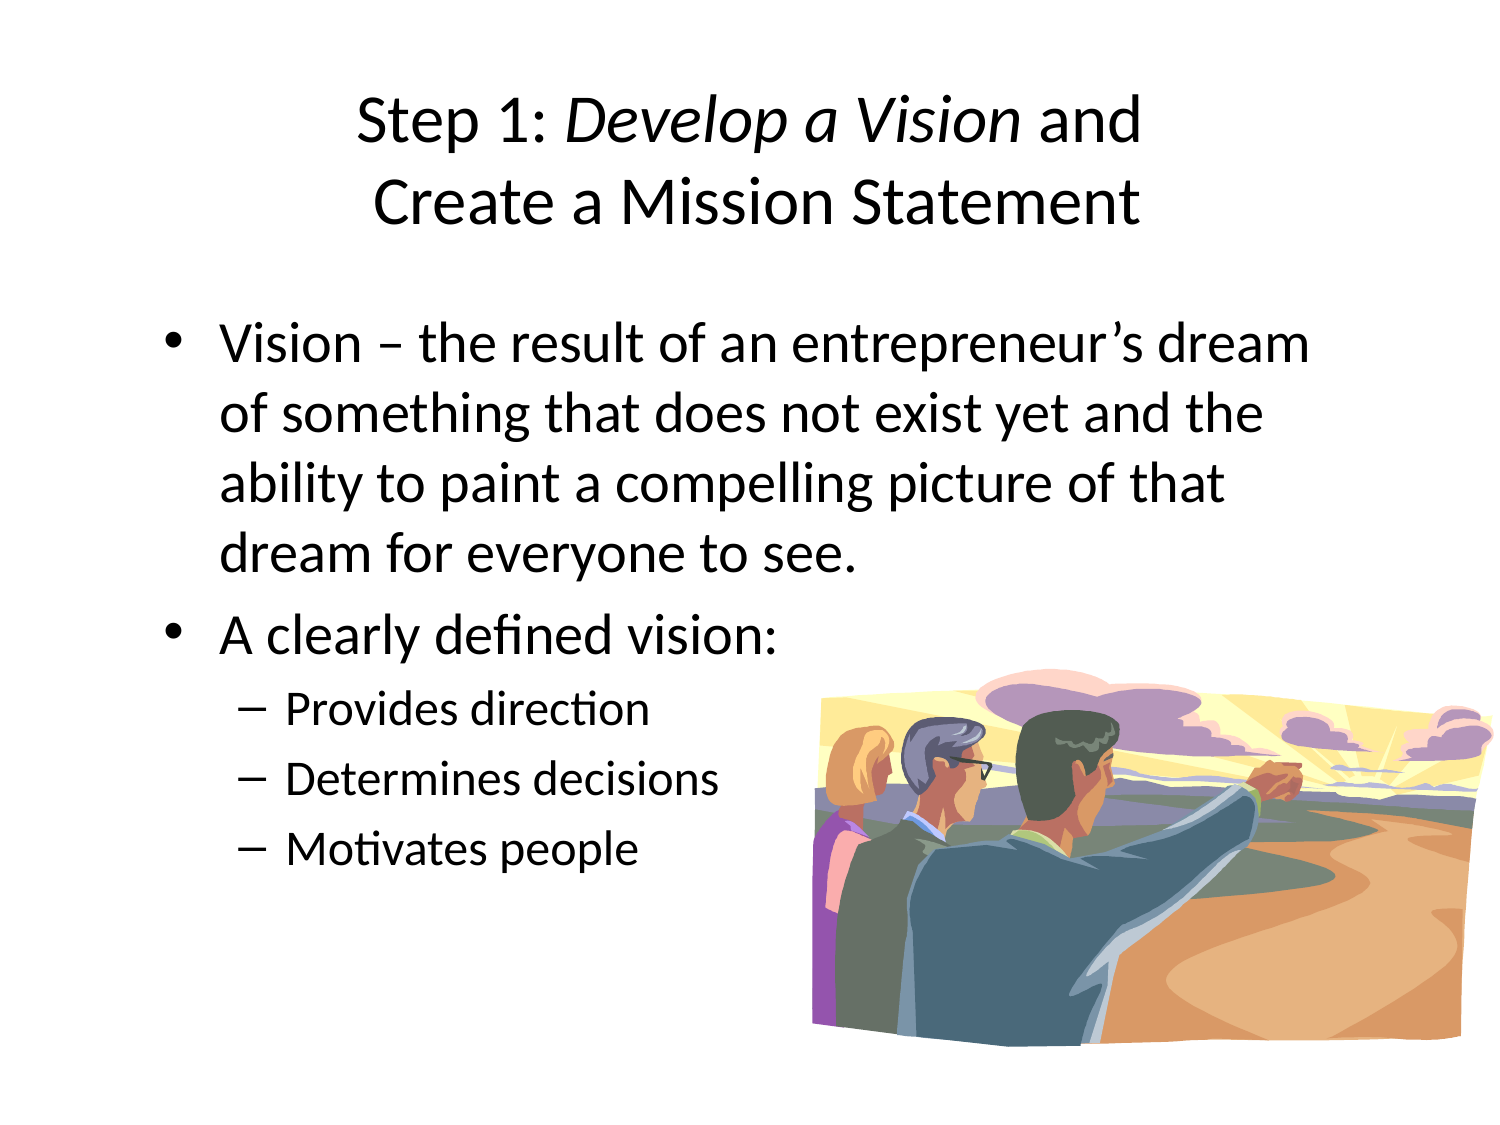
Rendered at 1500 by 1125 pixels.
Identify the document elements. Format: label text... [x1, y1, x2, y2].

list Vision – the result of an entrepreneur’s dream of something that does not exist yet and the ability to paint a compelling picture of that dream for everyone to see. A clearly defined vision: Provides direction Determines decisions Motivates people [148, 296, 1352, 1050]
picture [812, 662, 1500, 1054]
title Step 1: Develop a Vision and Create a Mission Statement [87, 65, 1413, 247]
